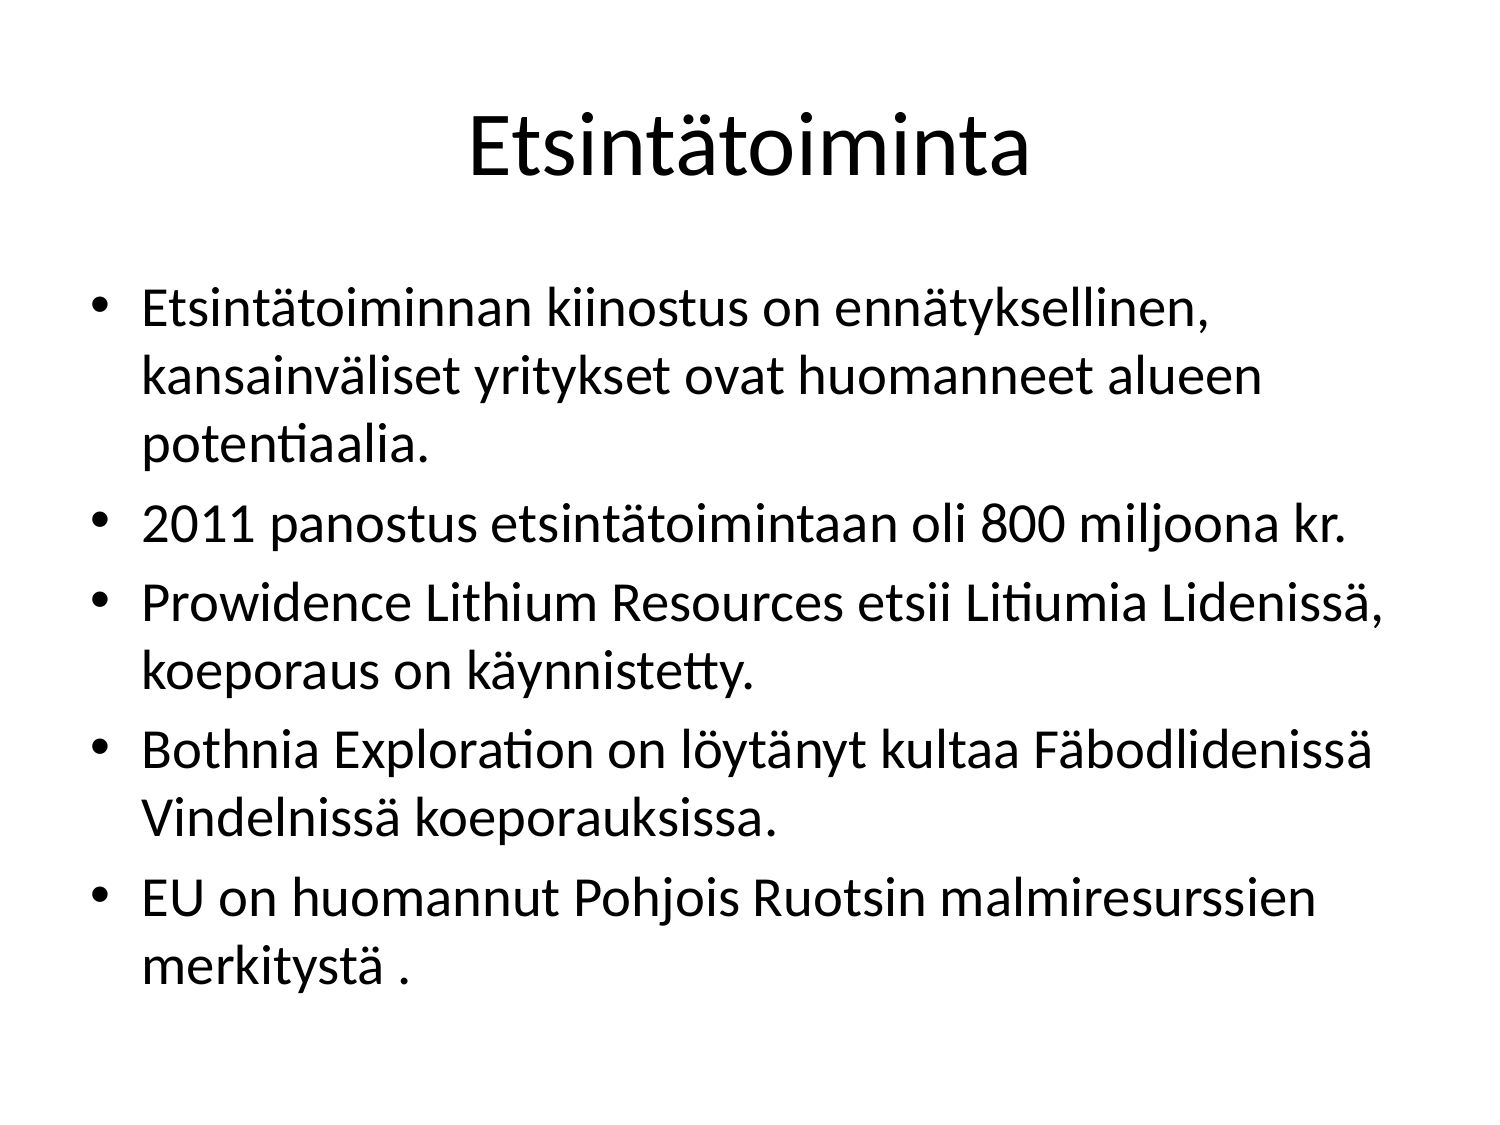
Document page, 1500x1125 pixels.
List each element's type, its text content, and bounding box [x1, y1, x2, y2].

title Etsintätoiminta [75, 45, 1425, 233]
list Etsintätoiminnan kiinostus on ennätyksellinen, kansainväliset yritykset ovat huomanneet alueen potentiaalia. 2011 panostus etsintätoimintaan oli 800 miljoona kr. Prowidence Lithium Resources etsii Litiumia Lidenissä, koeporaus on käynnistetty. Bothnia Exploration on löytänyt kultaa Fäbodlidenissä Vindelnissä koeporauksissa. EU on huomannut Pohjois Ruotsin malmiresurssien merkitystä . [75, 262, 1425, 1005]
